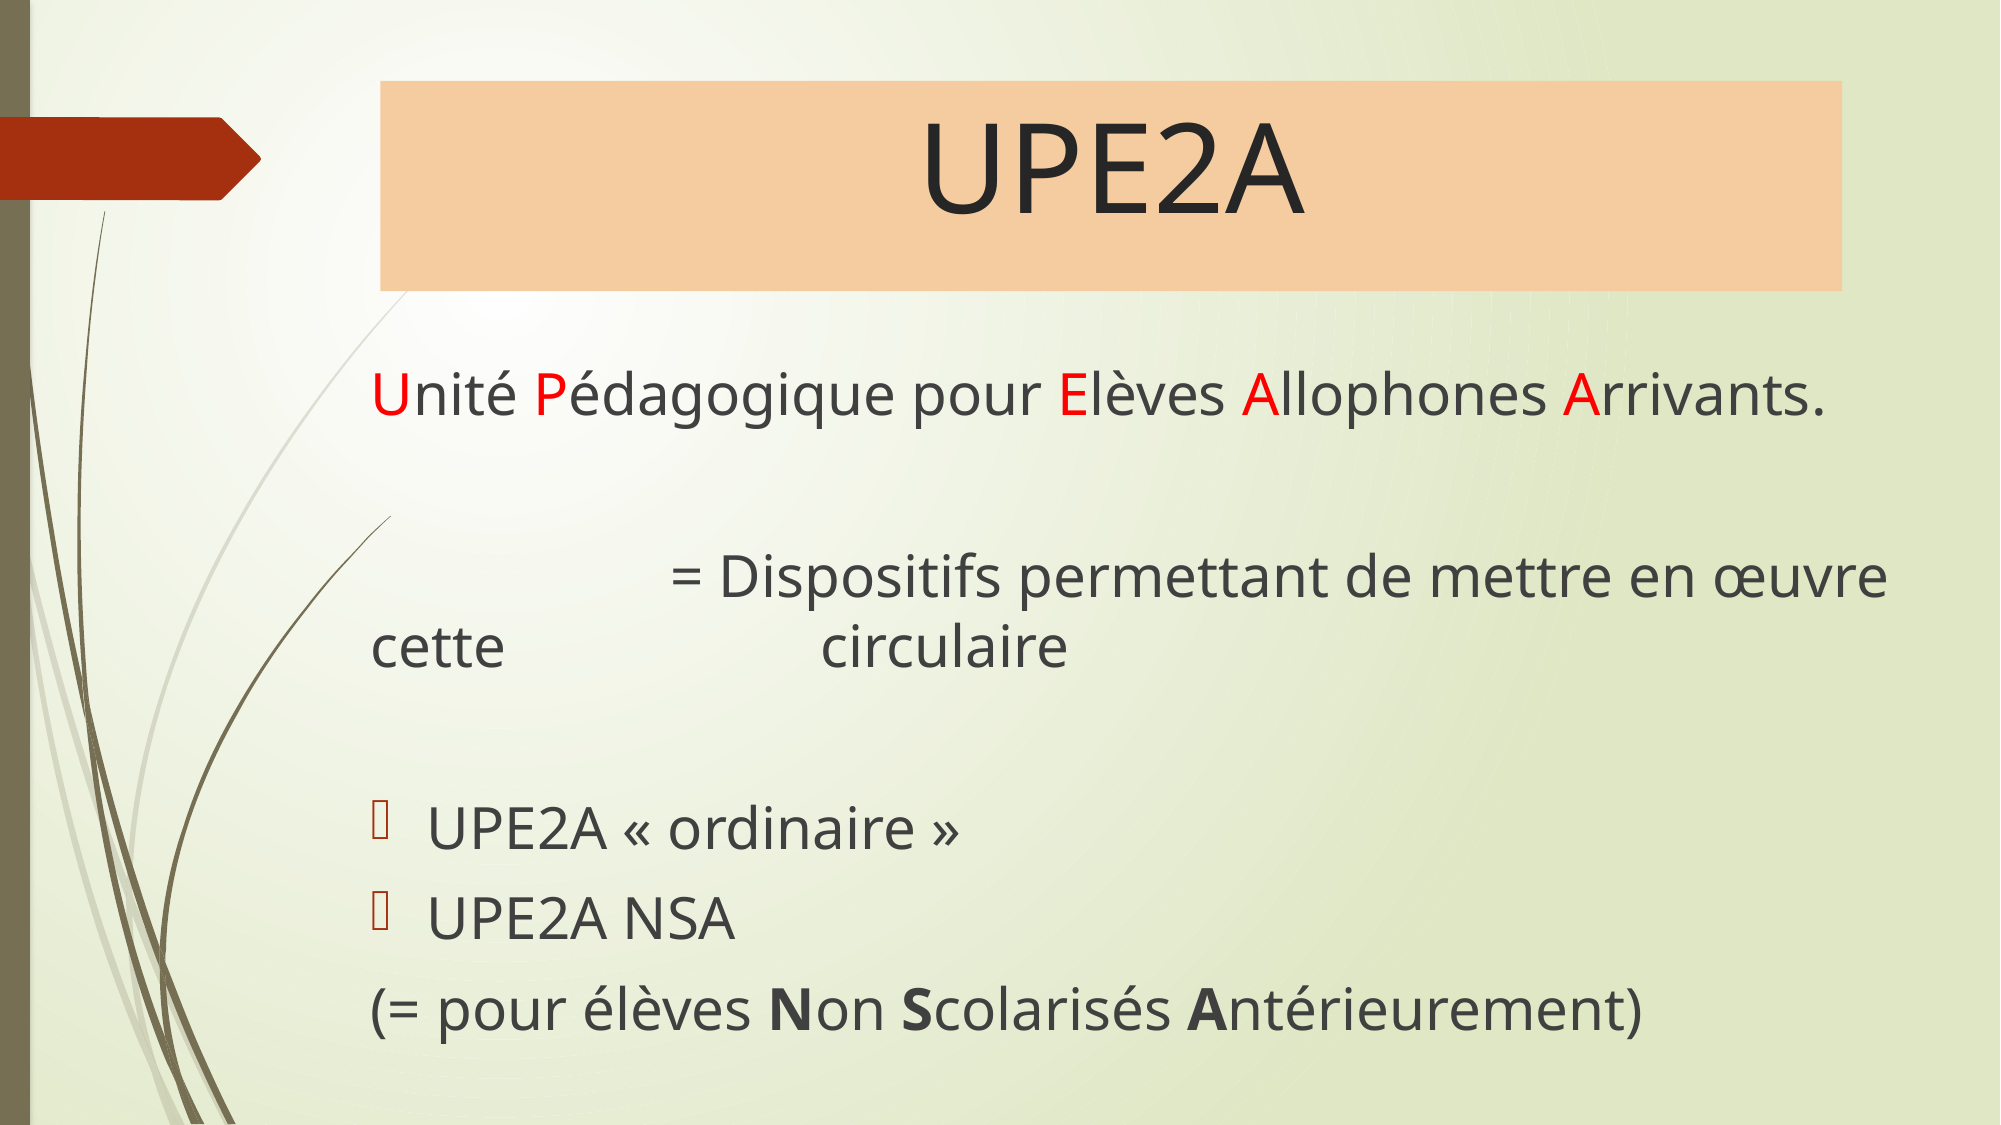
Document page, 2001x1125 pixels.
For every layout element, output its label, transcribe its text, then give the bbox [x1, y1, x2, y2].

title UPE2A [380, 80, 1843, 292]
list Unité Pédagogique pour Elèves Allophones Arrivants. = Dispositifs permettant de mettre en œuvre cette circulaire UPE2A « ordinaire » UPE2A NSA (= pour élèves Non Scolarisés Antérieurement) [355, 350, 2000, 1068]
